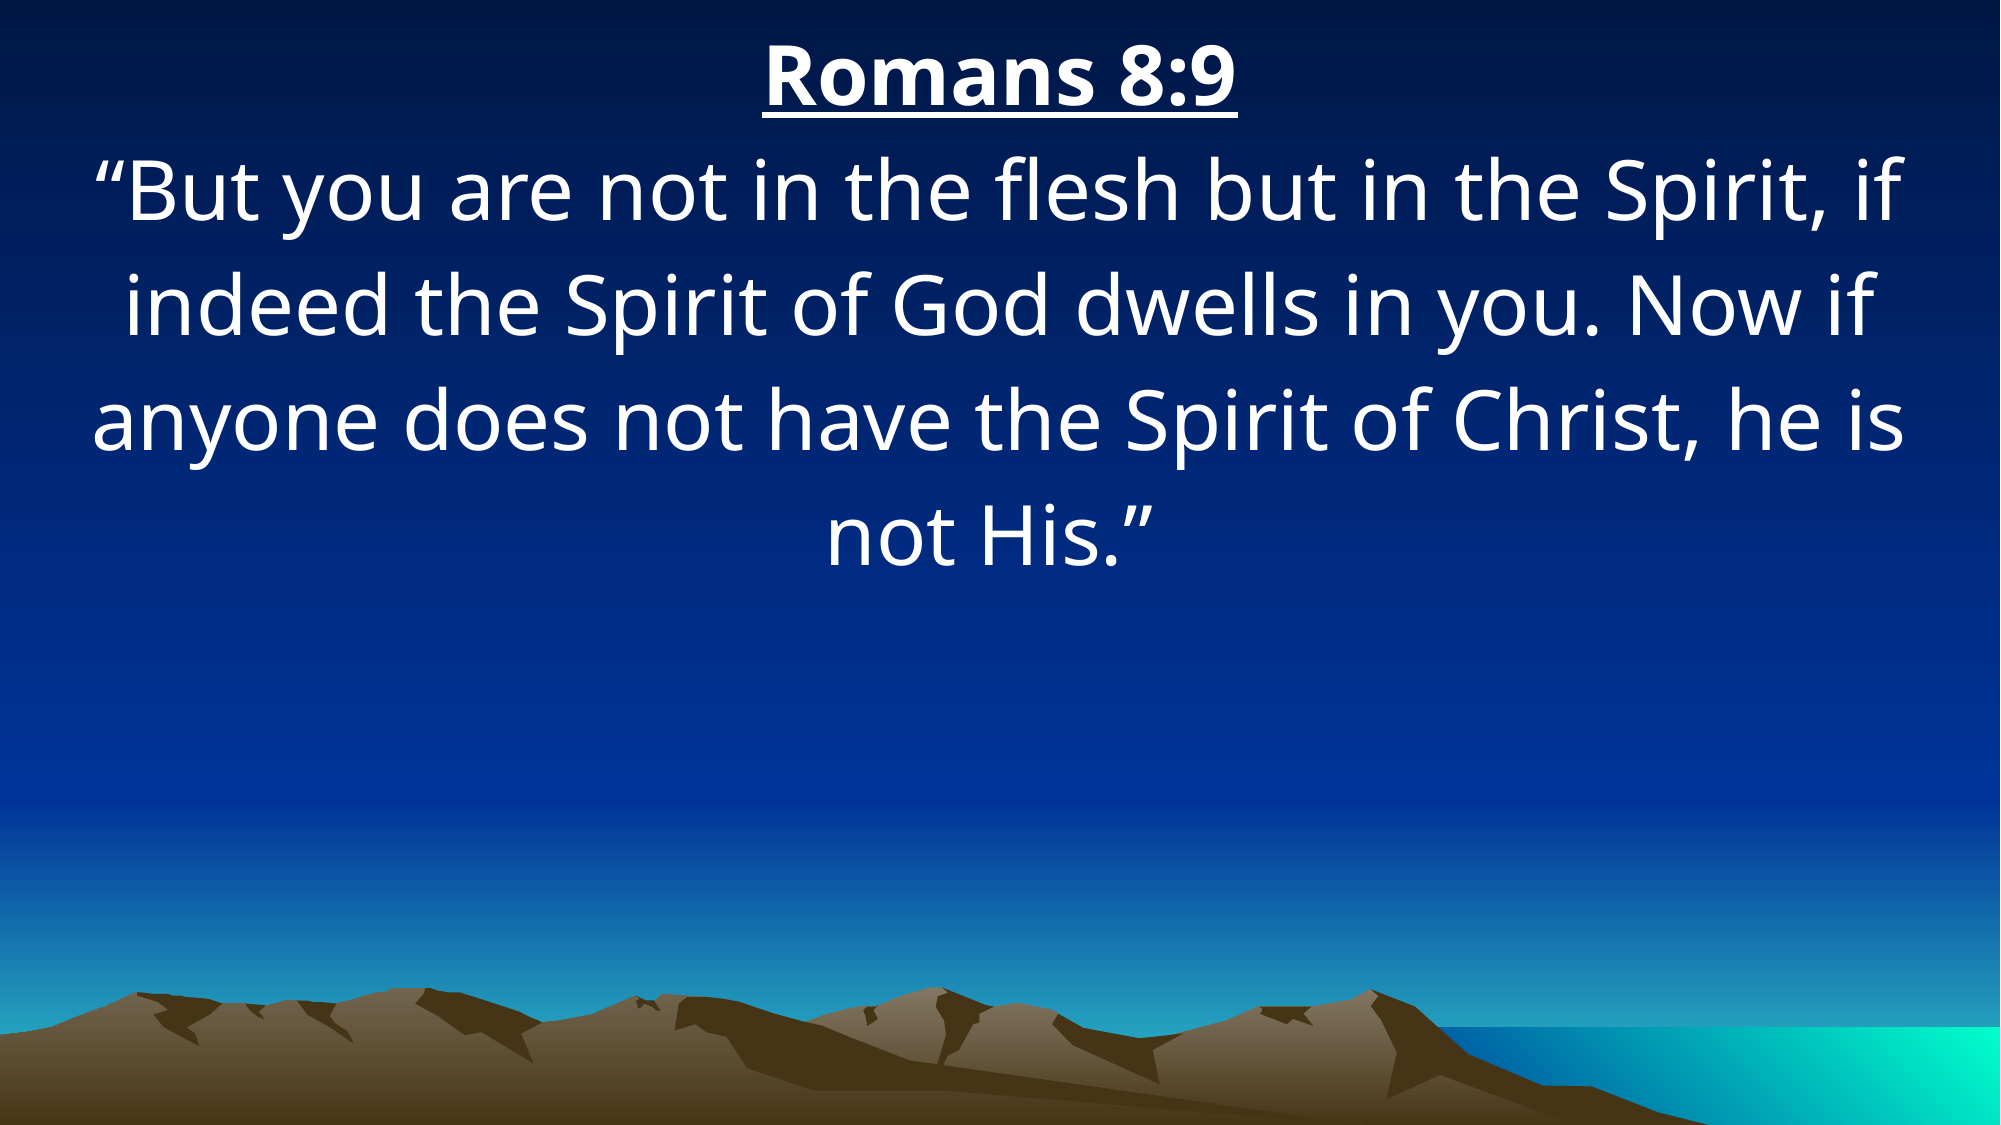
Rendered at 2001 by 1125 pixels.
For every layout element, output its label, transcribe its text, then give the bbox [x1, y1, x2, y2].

text_box Romans 8:9 “But you are not in the flesh but in the Spirit, if indeed the Spirit of God dwells in you. Now if anyone does not have the Spirit of Christ, he is not His.” [24, 0, 1975, 975]
